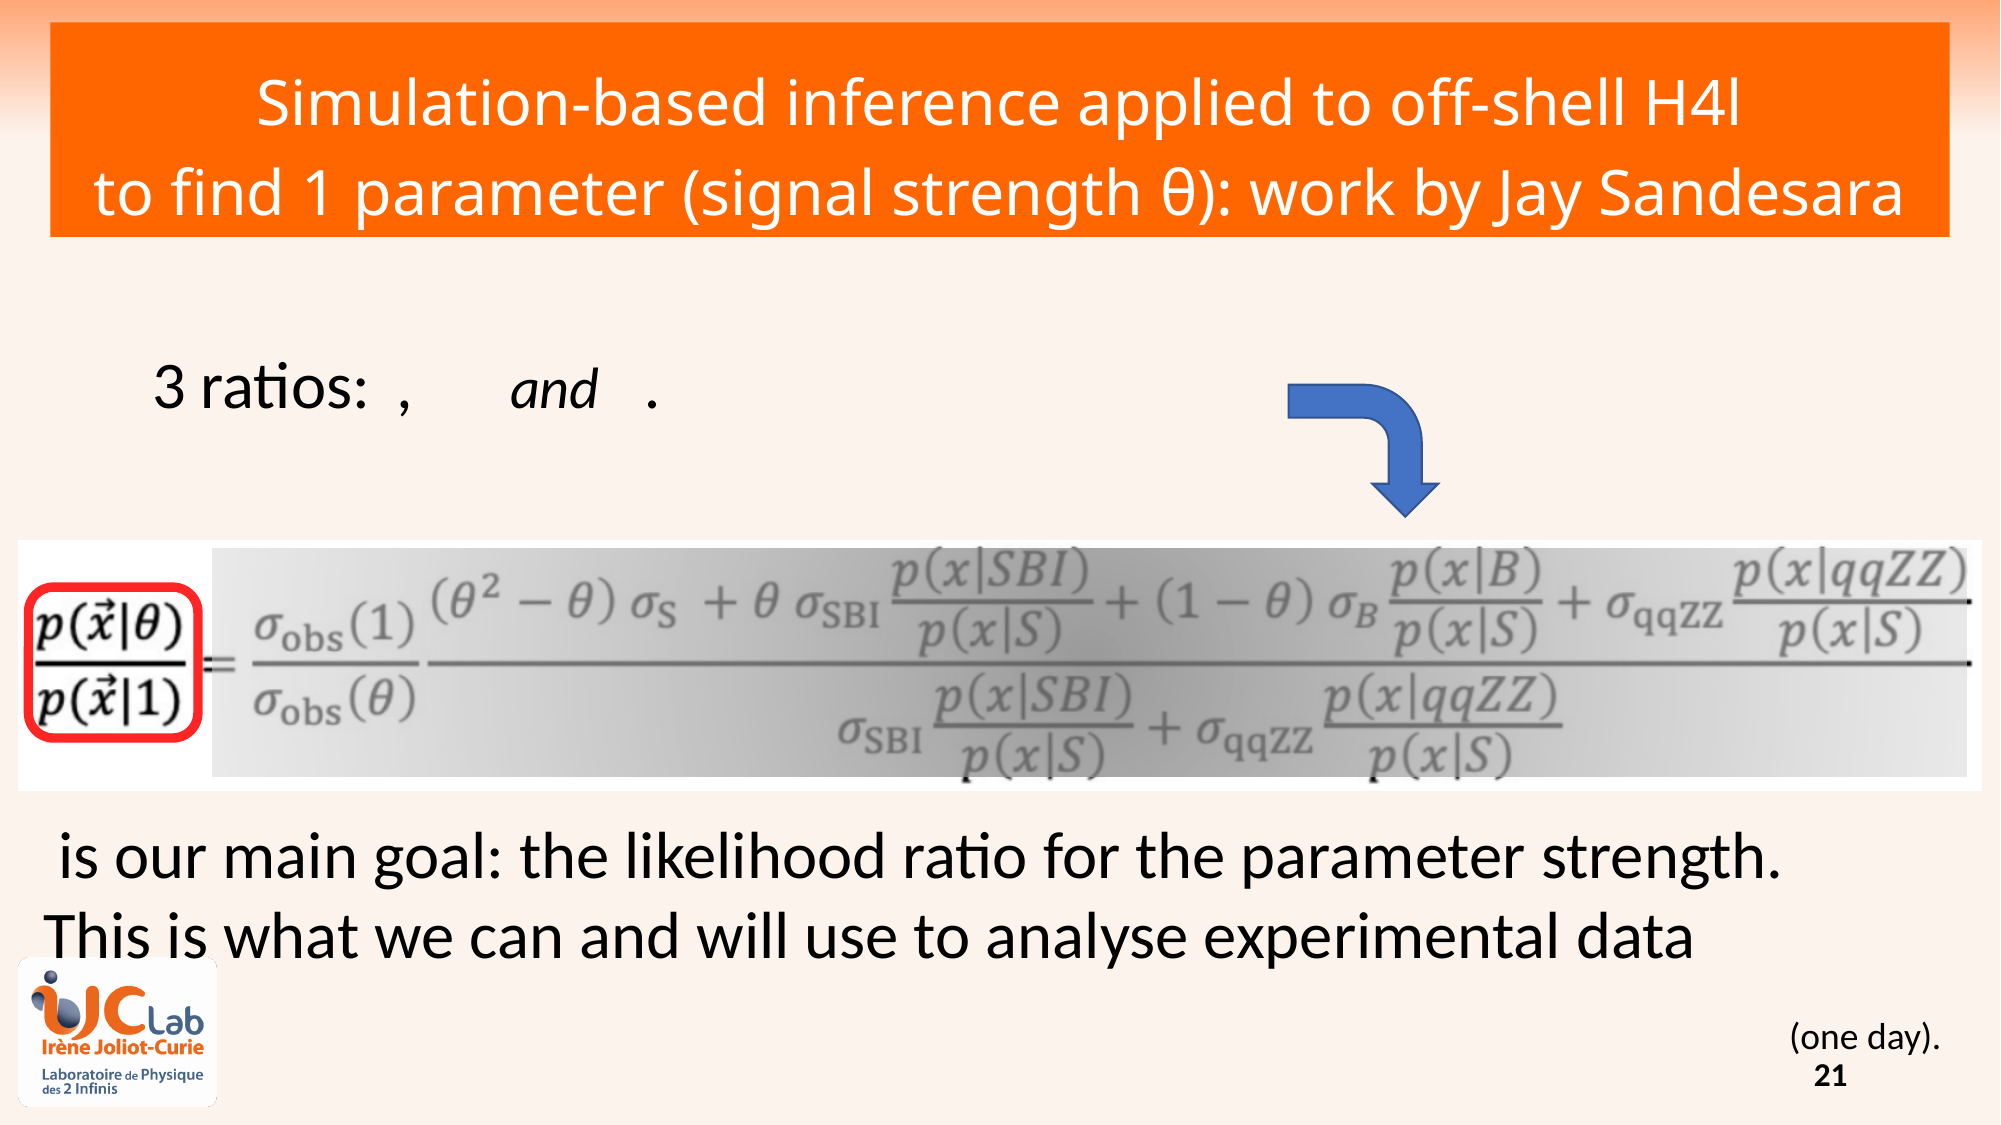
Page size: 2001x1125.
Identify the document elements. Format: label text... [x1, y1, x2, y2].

text_box Simulation-based inference applied to off-shell H4l to find 1 parameter (signal strength θ): work by Jay Sandesara [50, 22, 1950, 237]
text_box [1287, 383, 1441, 519]
picture [18, 540, 1982, 791]
slide_number 21 [1412, 1042, 1863, 1103]
text_box (one day). [1774, 1004, 2000, 1065]
picture [18, 957, 217, 1108]
